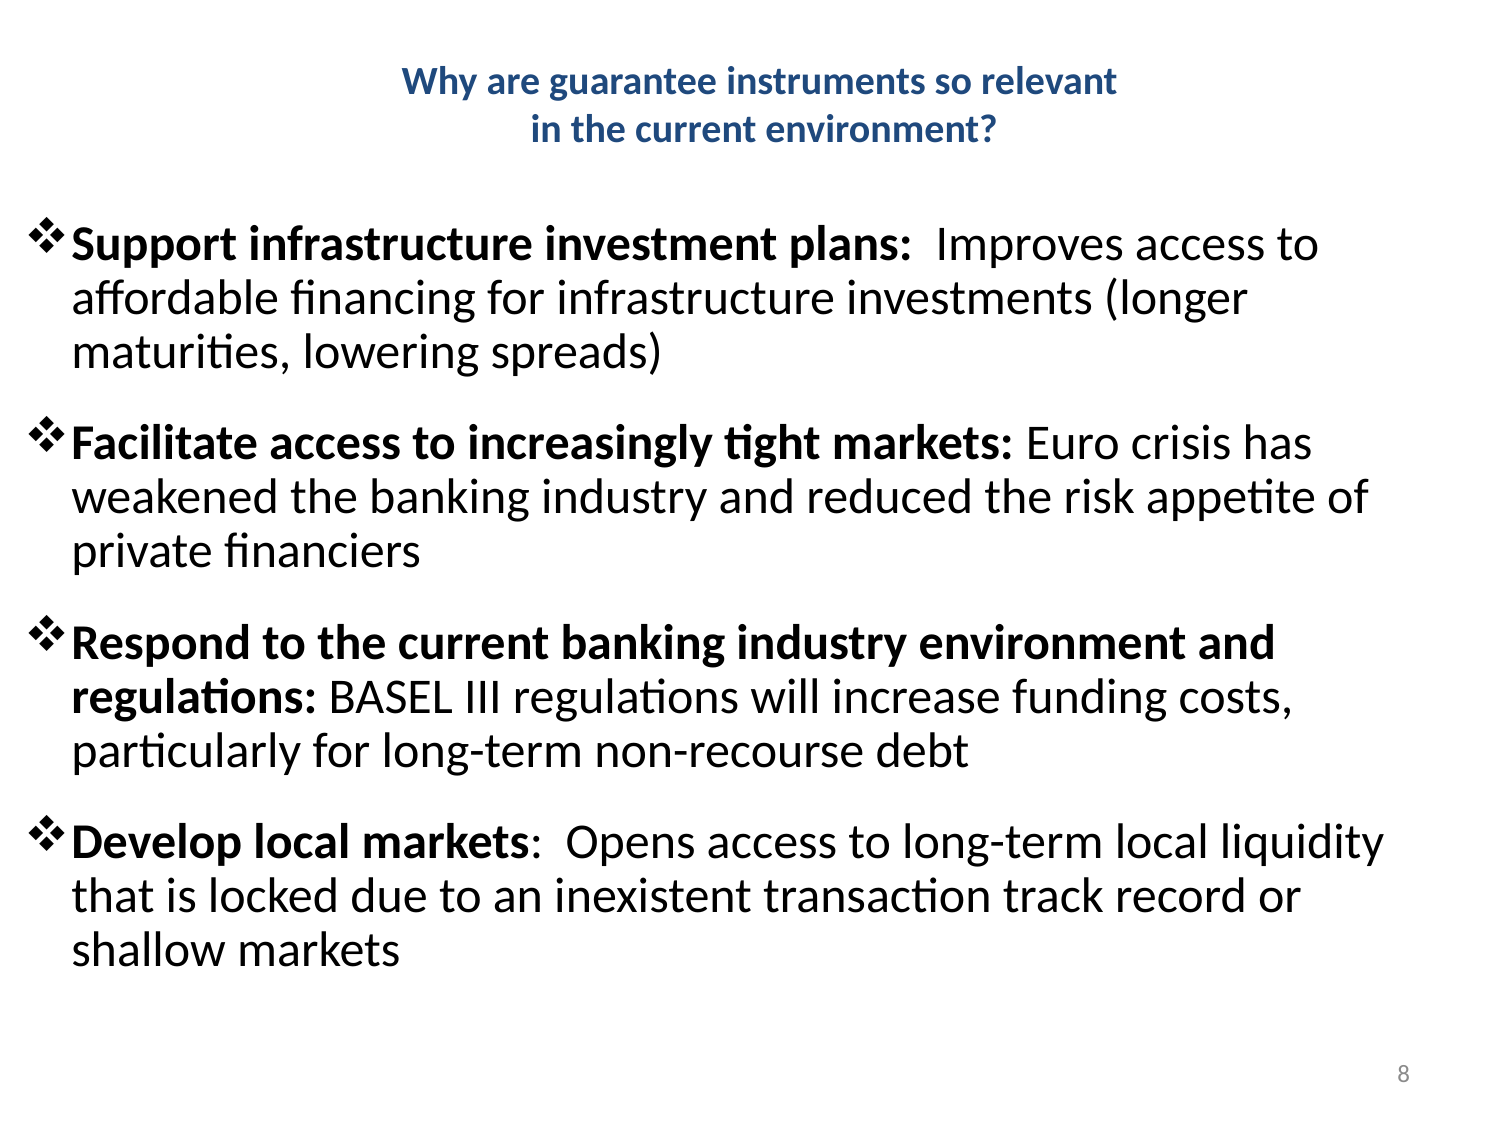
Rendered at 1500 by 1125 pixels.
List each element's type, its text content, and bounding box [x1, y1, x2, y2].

subtitle Support infrastructure investment plans: Improves access to affordable financing for infrastructure investments (longer maturities, lowering spreads) Facilitate access to increasingly tight markets: Euro crisis has weakened the banking industry and reduced the risk appetite of private financiers Respond to the current banking industry environment and regulations: BASEL III regulations will increase funding costs, particularly for long-term non-recourse debt Develop local markets: Opens access to long-term local liquidity that is locked due to an inexistent transaction track record or shallow markets [0, 209, 1471, 1002]
title Why are guarantee instruments so relevant in the current environment? [71, 46, 1458, 159]
slide_number 8 [1074, 1042, 1425, 1103]
